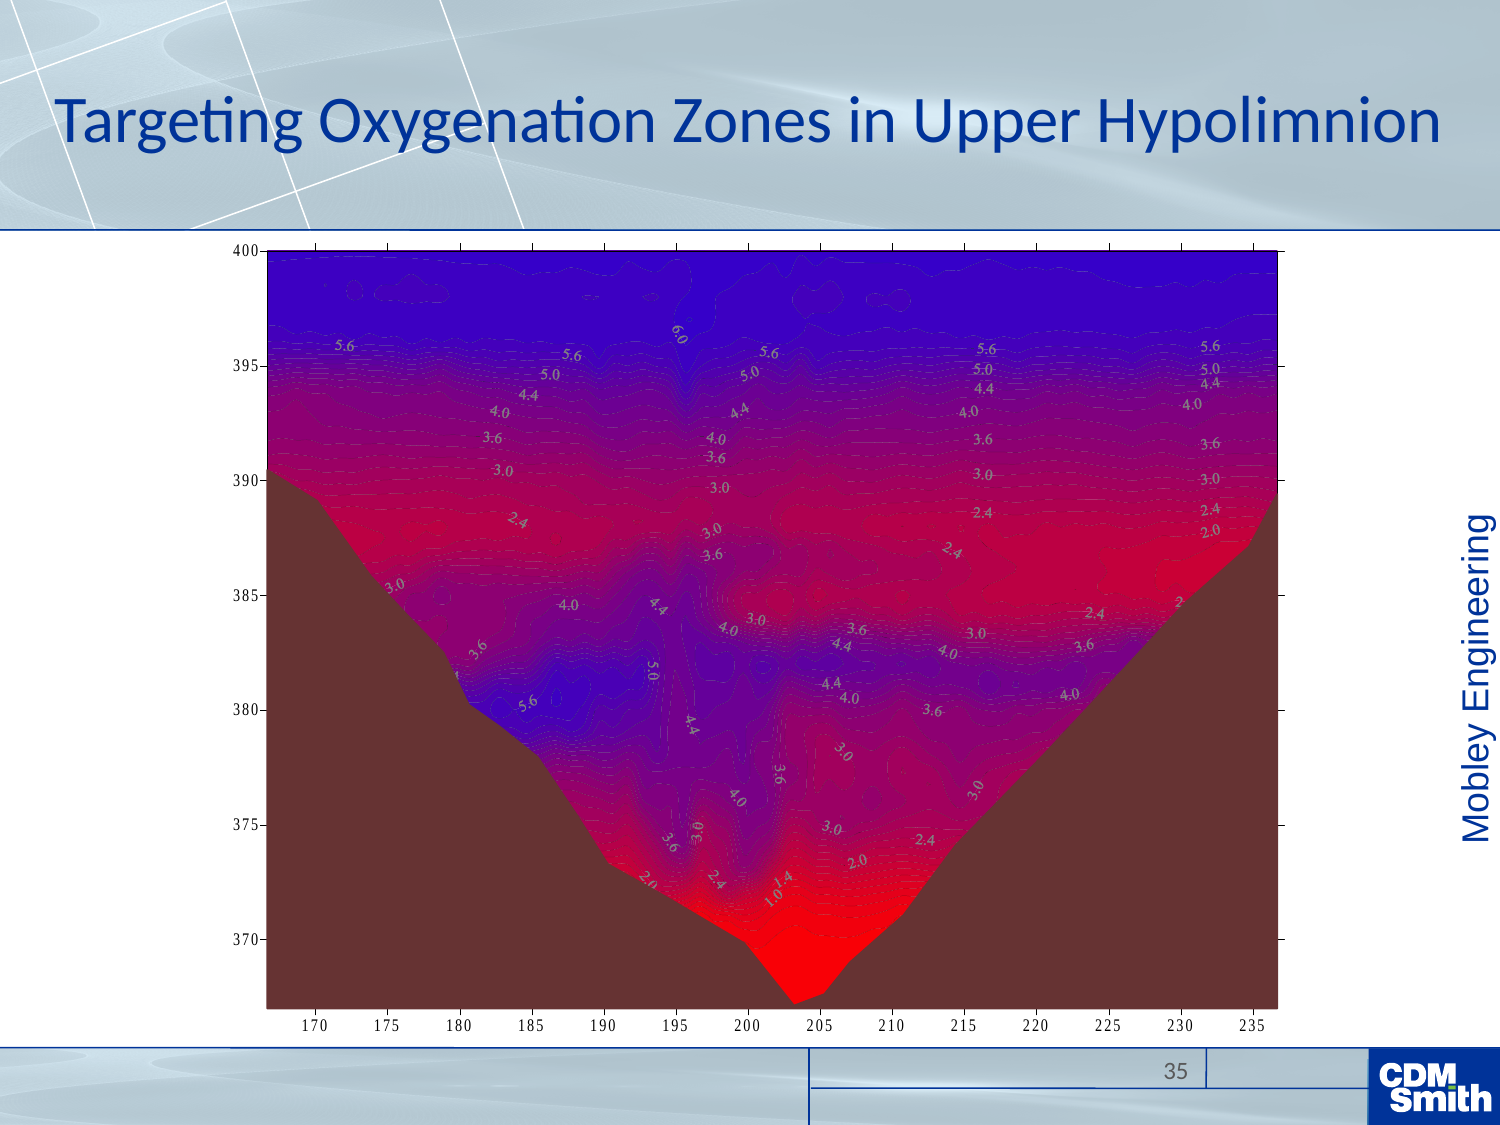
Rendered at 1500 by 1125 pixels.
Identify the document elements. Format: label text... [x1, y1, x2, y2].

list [232, 240, 1285, 1036]
title Targeting Oxygenation Zones in Upper Hypolimnion [39, 0, 1478, 233]
text_box Mobley Engineering [1443, 499, 1500, 860]
slide_number 35 [1081, 1051, 1204, 1087]
